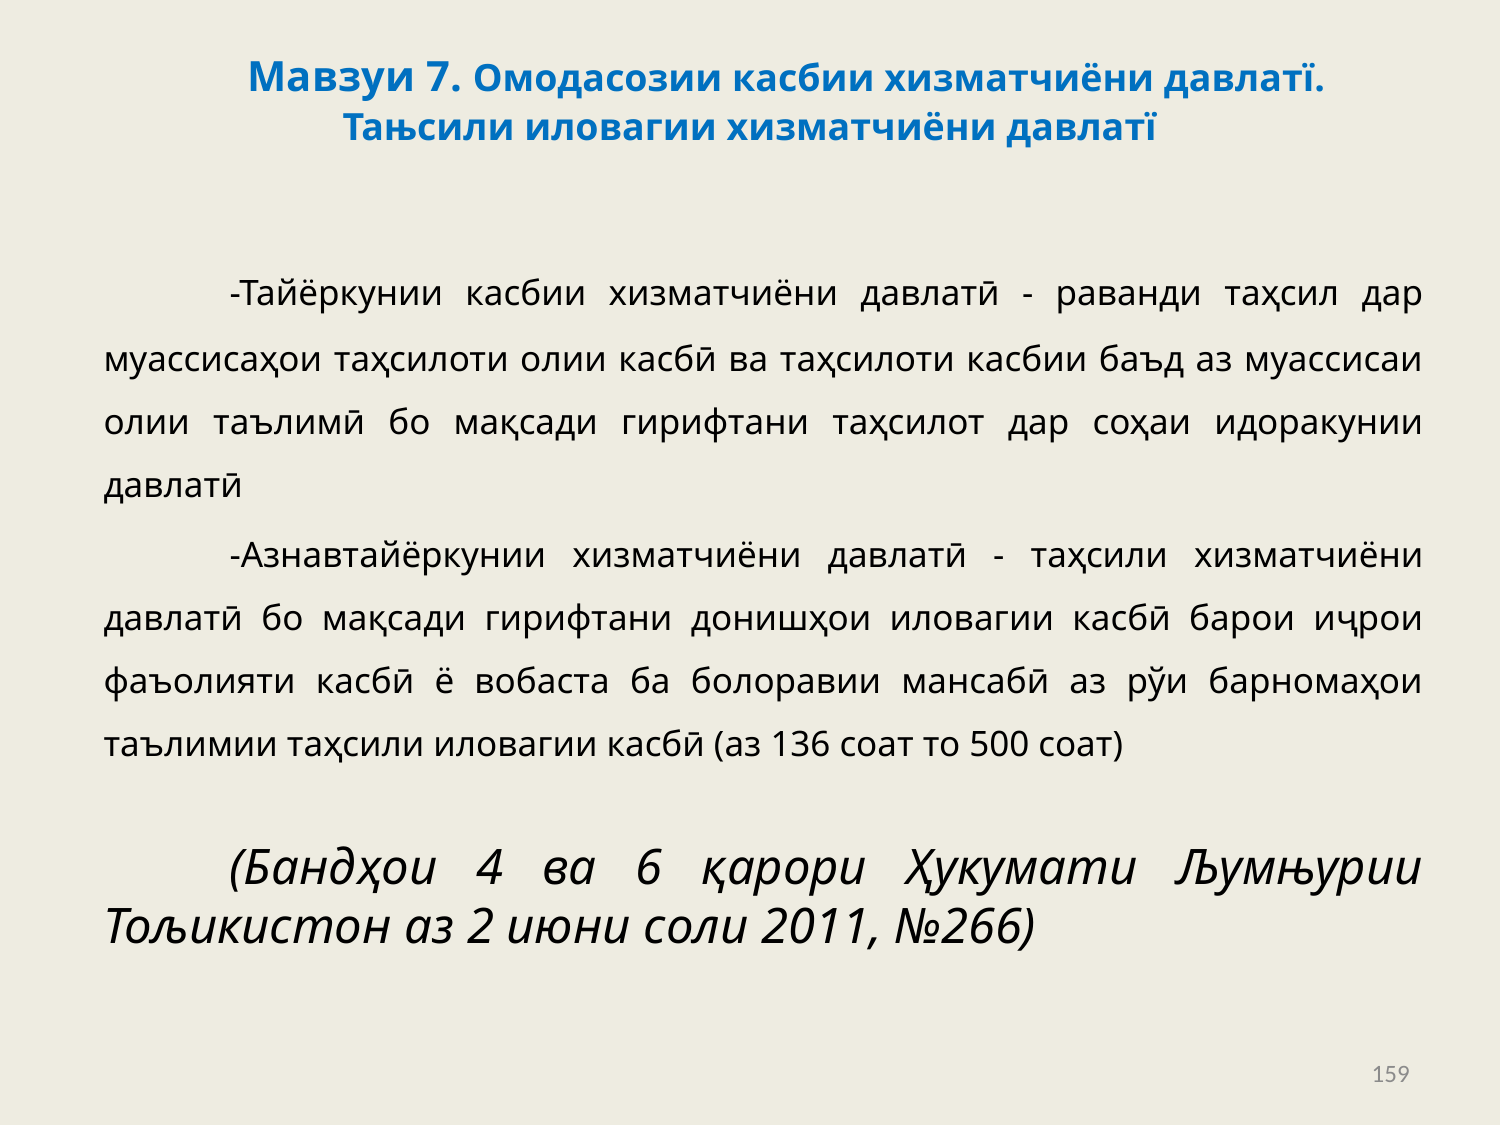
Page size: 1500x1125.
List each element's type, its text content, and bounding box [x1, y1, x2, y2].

title Мавзуи 7. Омодасозии касбии хизматчиёни давлатї. Тањсили иловагии хизматчиёни давлатї [75, 80, 1425, 220]
list -Тайёркунии касбии хизматчиёни давлатӣ - раванди таҳсил дар муассисаҳои таҳсилоти олии касбӣ ва таҳсилоти касбии баъд аз муассисаи олии таълимӣ бо мақсади гирифтани таҳсилот дар соҳаи идоракунии давлатӣ -Азнавтайёркунии хизматчиёни давлатӣ - таҳсили хизматчиёни давлатӣ бо мақсади гирифтани донишҳои иловагии касбӣ барои иҷрои фаъолияти касбӣ ё вобаста ба болоравии мансабӣ аз рўи барномаҳои таълимии таҳсили иловагии касбӣ (аз 136 соат то 500 соат) (Бандҳои 4 ва 6 қарори Ҳукумати Љумњурии Тољикистон аз 2 июни соли 2011, №266) [88, 219, 1439, 963]
slide_number 159 [1074, 1042, 1425, 1103]
